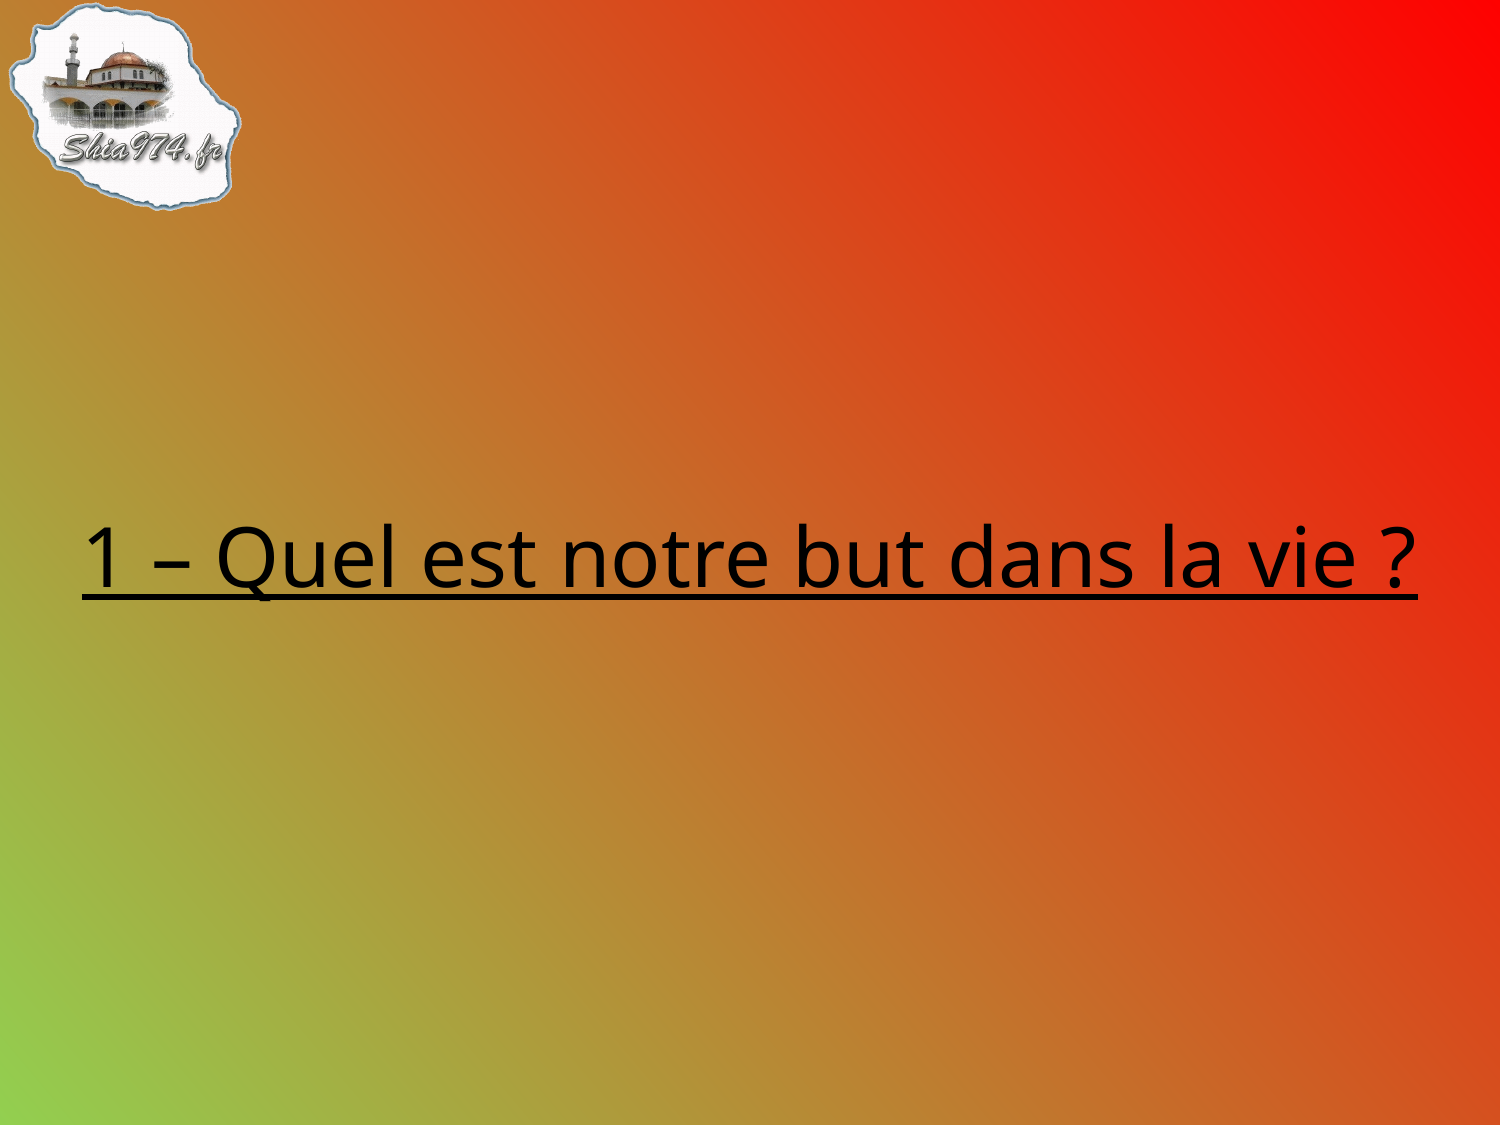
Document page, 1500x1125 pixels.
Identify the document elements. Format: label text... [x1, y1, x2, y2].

text_box 1 – Quel est notre but dans la vie ? [0, 496, 1500, 612]
picture [0, 0, 251, 214]
